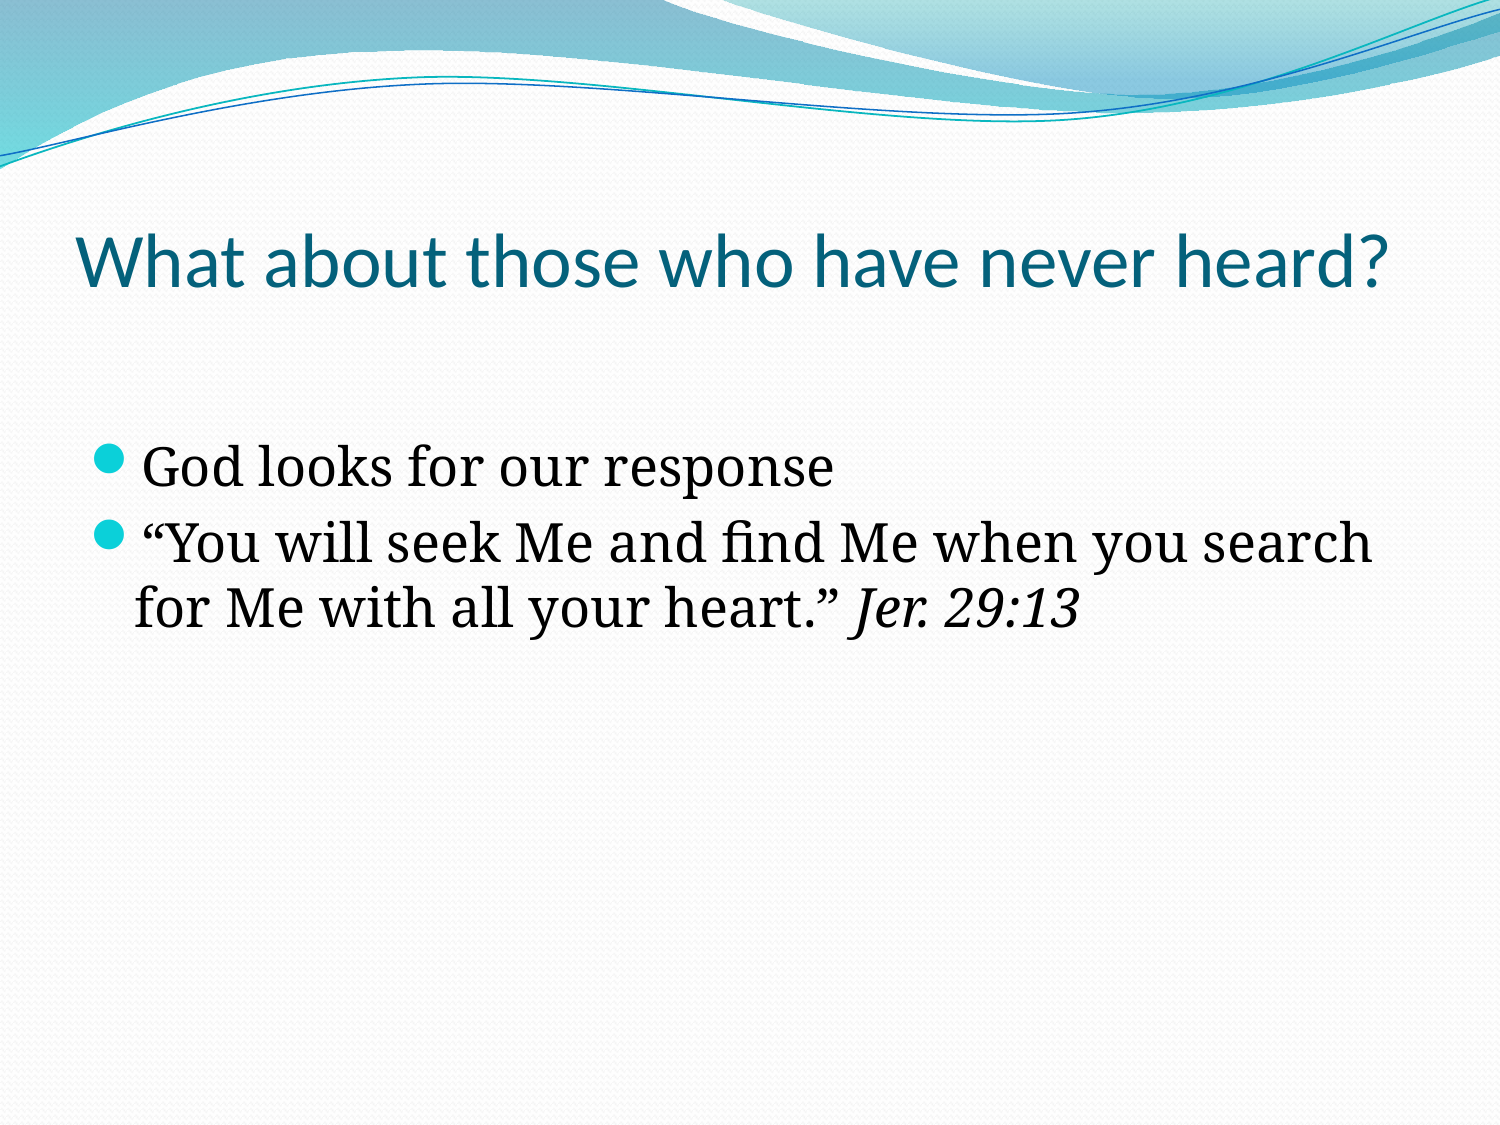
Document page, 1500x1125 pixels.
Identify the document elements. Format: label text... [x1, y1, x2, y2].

title What about those who have never heard? [75, 115, 1425, 303]
list God looks for our response “You will seek Me and find Me when you search for Me with all your heart.” Jer. 29:13 [75, 425, 1425, 1038]
